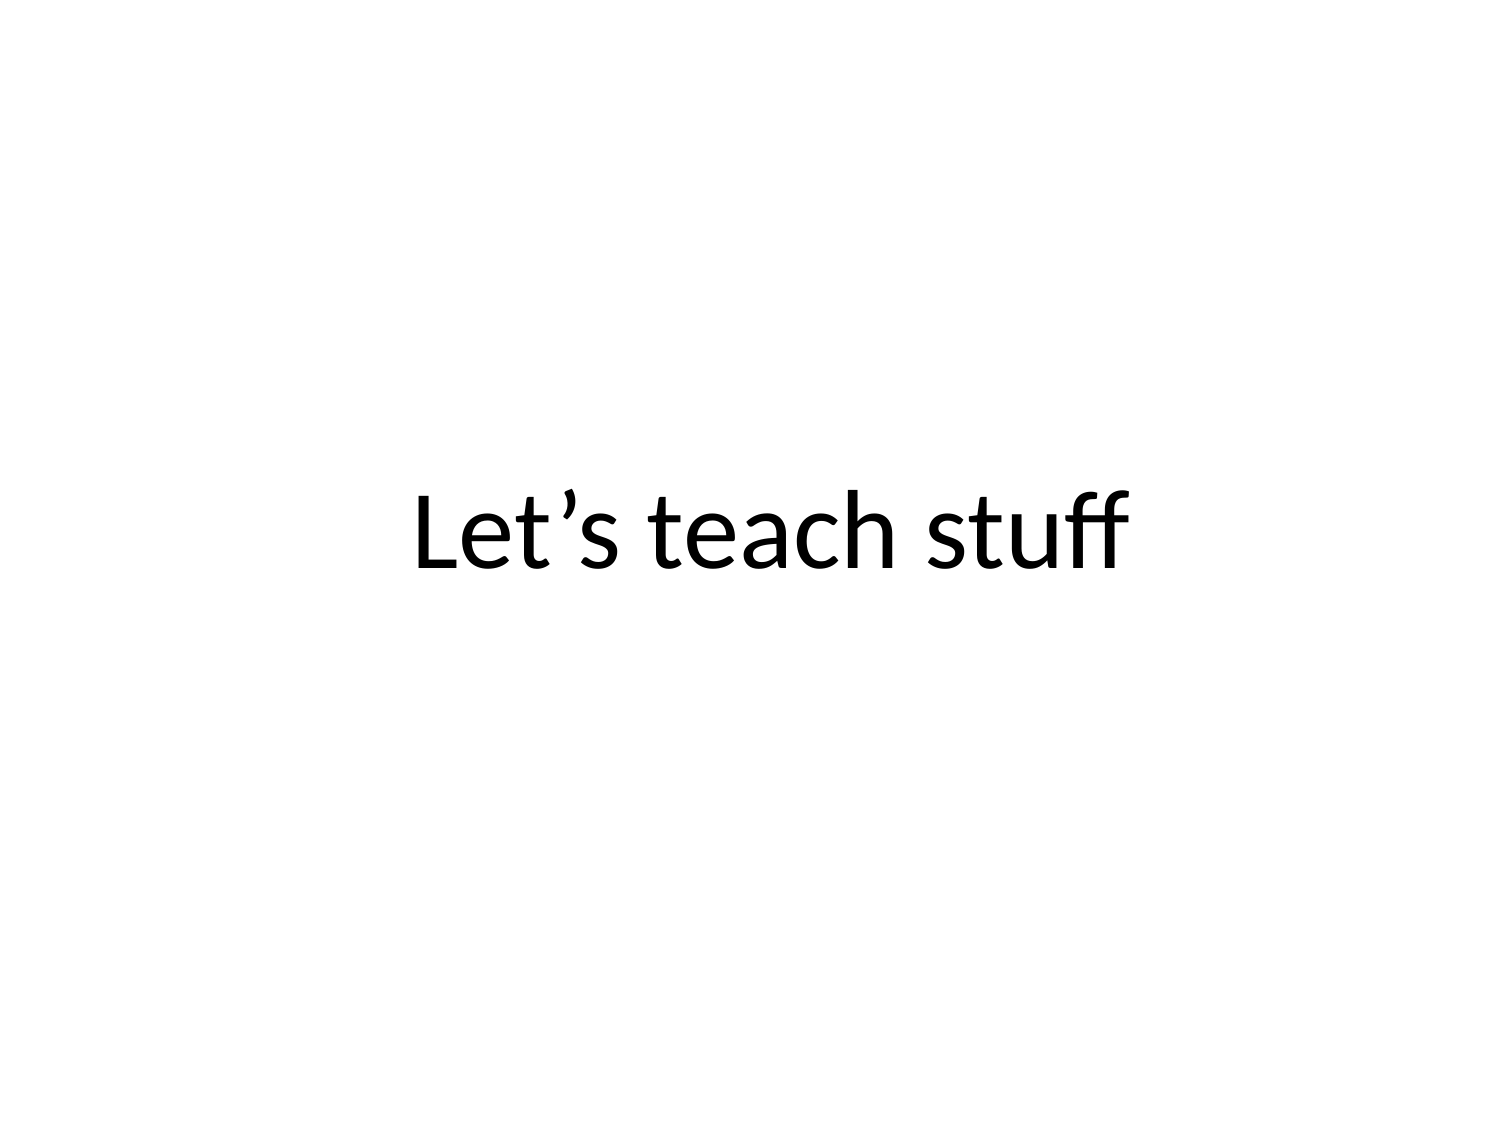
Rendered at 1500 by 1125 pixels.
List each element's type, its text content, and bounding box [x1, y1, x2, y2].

text_box Let’s teach stuff [62, 448, 1480, 599]
